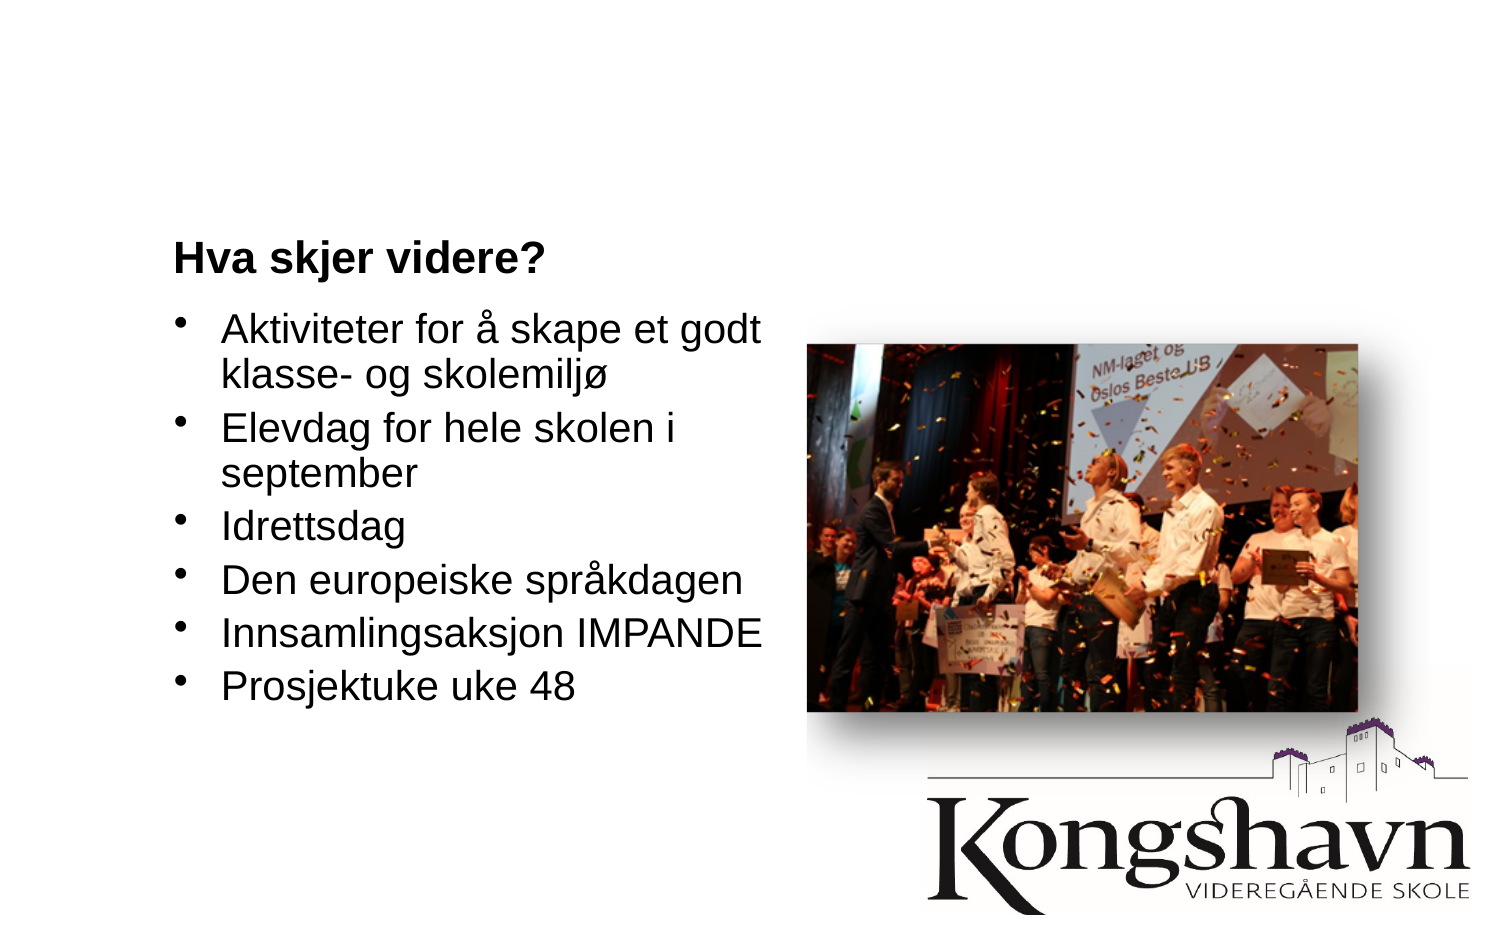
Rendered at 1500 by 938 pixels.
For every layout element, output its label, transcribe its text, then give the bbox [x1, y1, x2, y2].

picture [806, 300, 1471, 915]
title Hva skjer videre? [158, 221, 1430, 293]
list Aktiviteter for å skape et godt klasse- og skolemiljø Elevdag for hele skolen i september Idrettsdag Den europeiske språkdagen Innsamlingsaksjon IMPANDE Prosjektuke uke 48 [158, 300, 782, 803]
